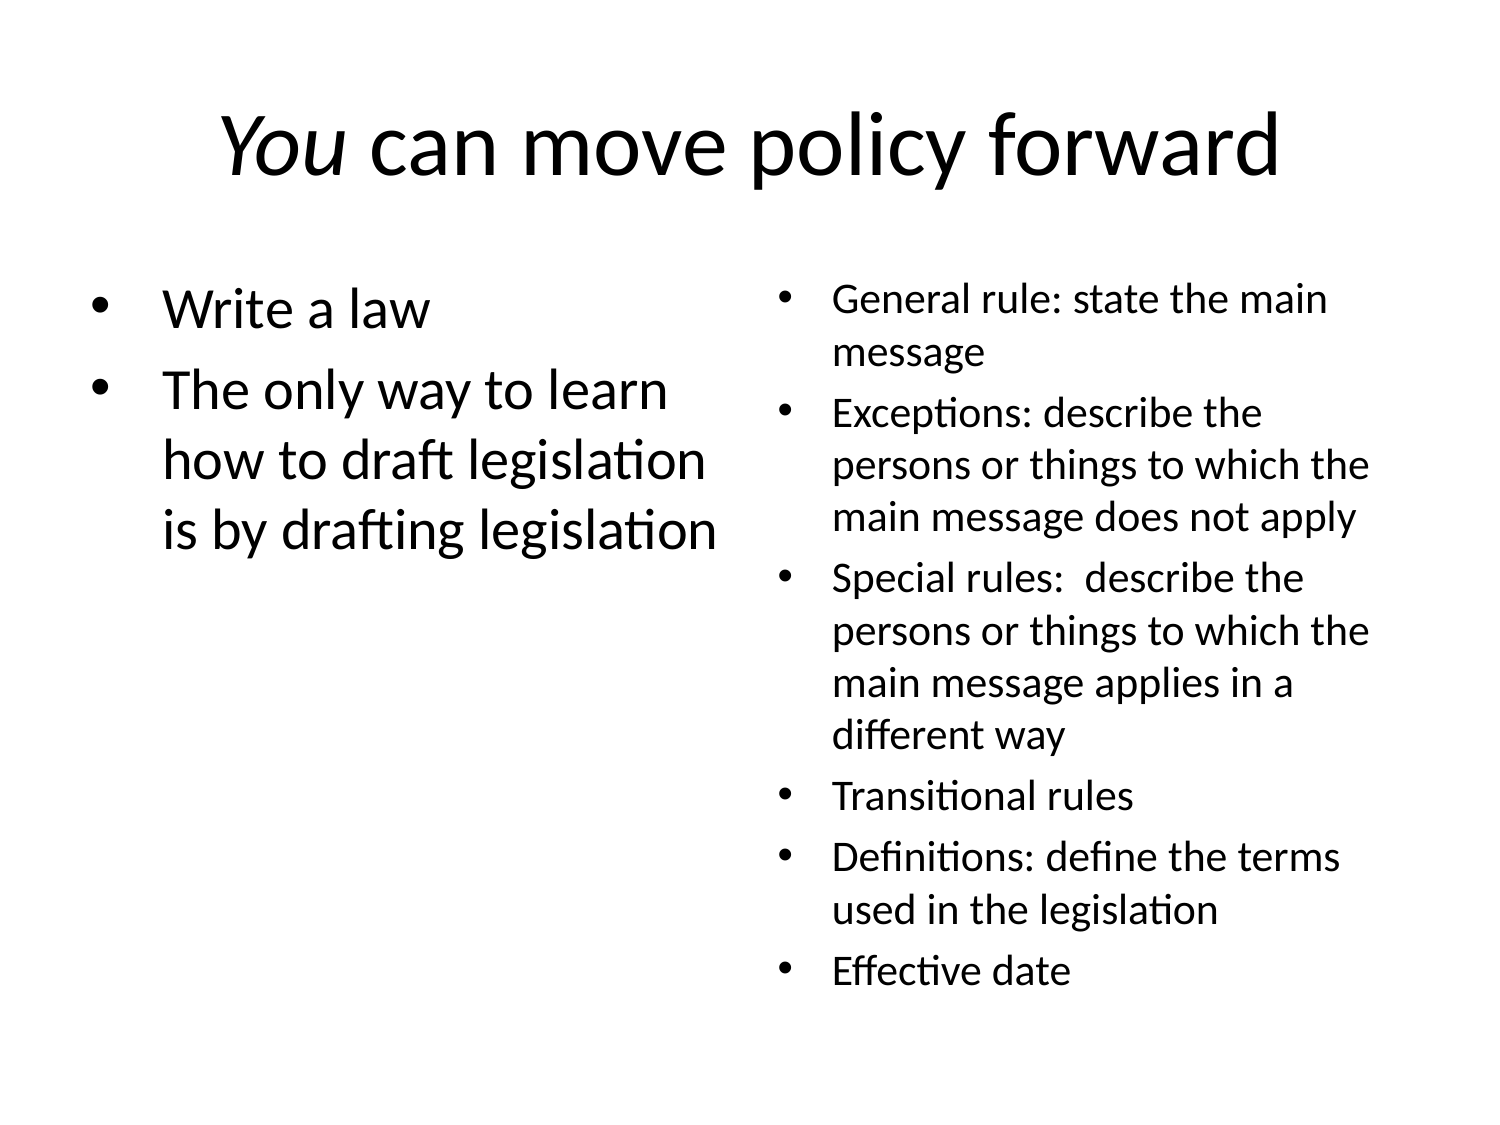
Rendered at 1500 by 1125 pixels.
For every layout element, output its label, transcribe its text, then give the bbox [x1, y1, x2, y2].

list General rule: state the main message Exceptions: describe the persons or things to which the main message does not apply Special rules: describe the persons or things to which the main message applies in a different way Transitional rules Definitions: define the terms used in the legislation Effective date [762, 262, 1425, 1005]
list Write a law The only way to learn how to draft legislation is by drafting legislation [75, 262, 738, 1005]
title You can move policy forward [75, 45, 1425, 233]
